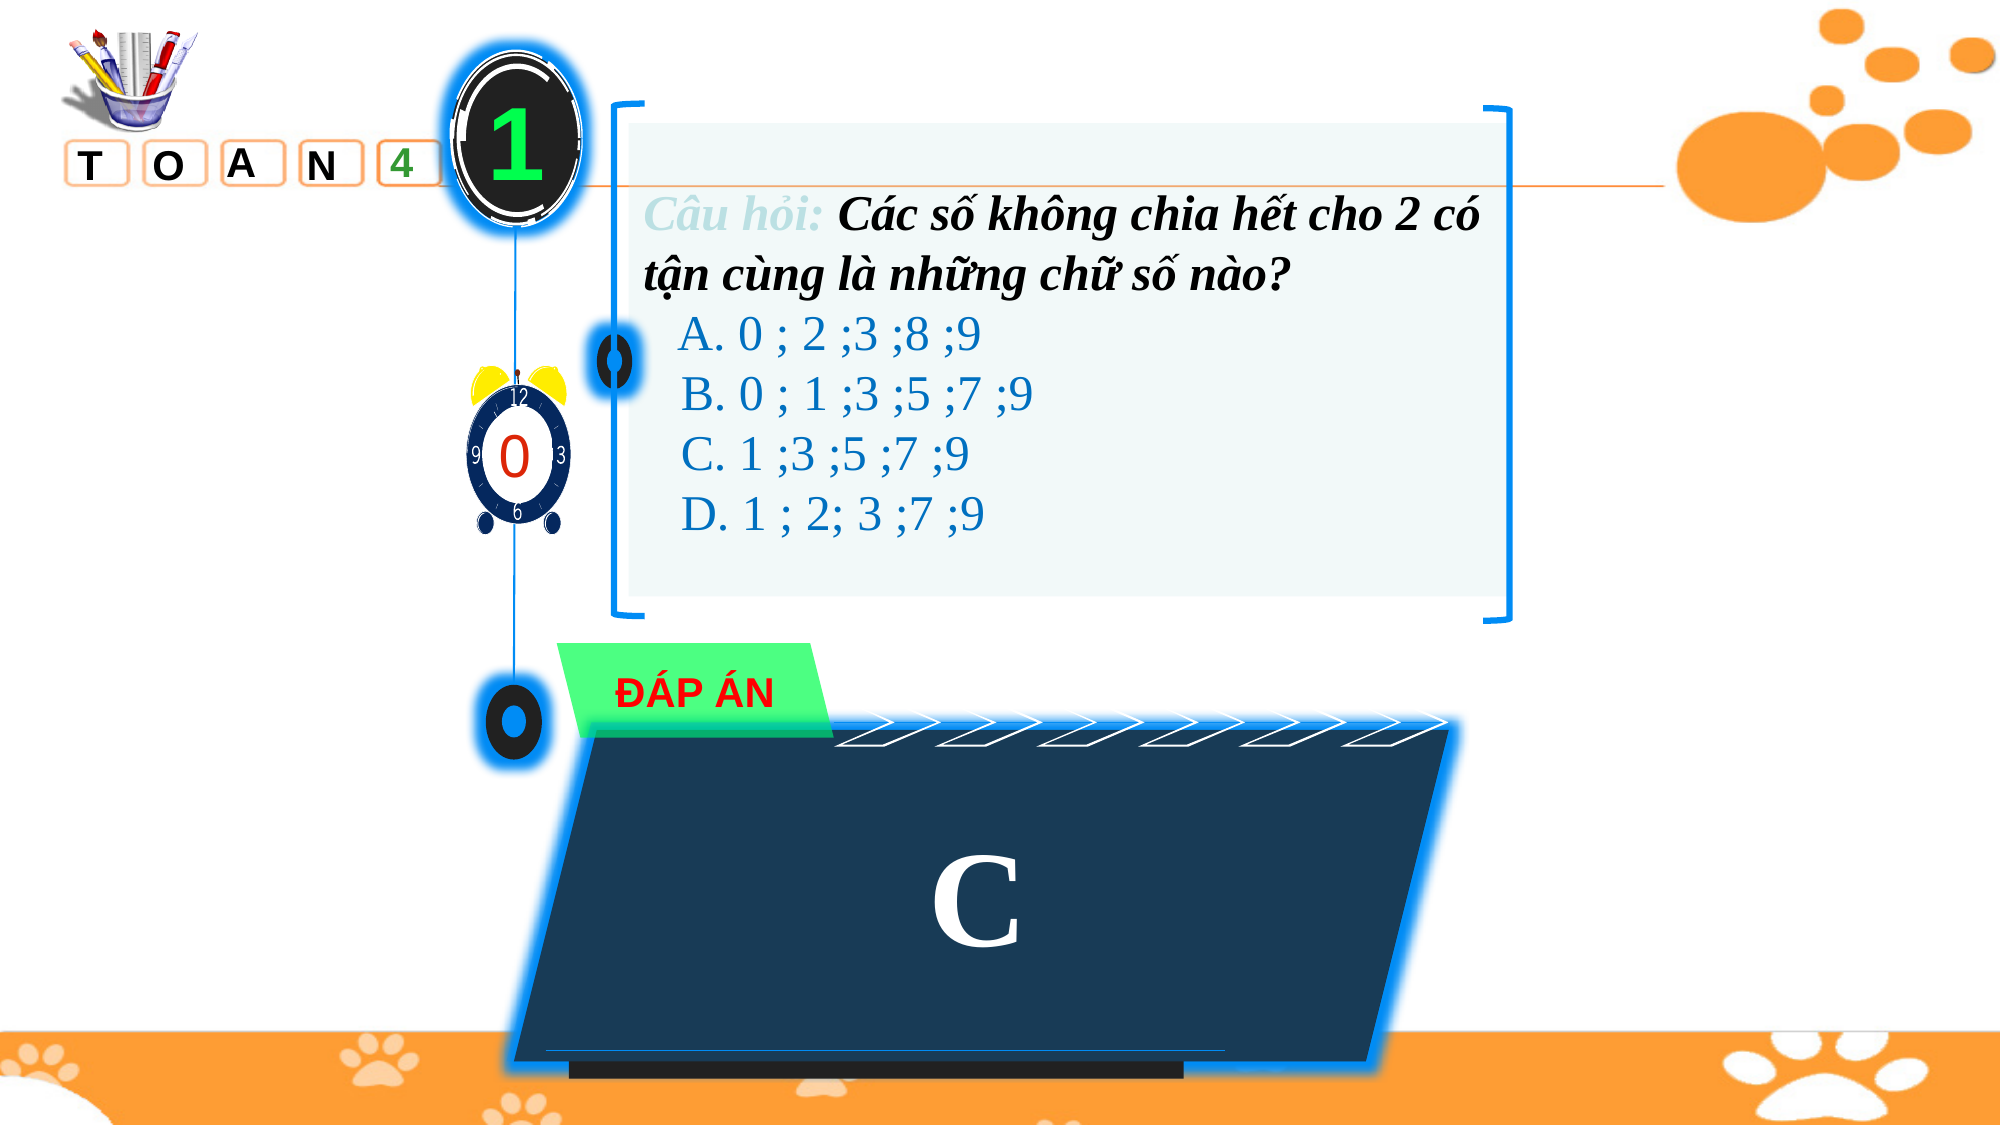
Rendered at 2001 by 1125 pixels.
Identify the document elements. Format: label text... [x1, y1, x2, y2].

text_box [596, 103, 645, 617]
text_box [485, 536, 542, 760]
picture [0, 0, 2000, 1125]
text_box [506, 643, 1451, 1079]
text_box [485, 228, 542, 364]
text_box [1483, 107, 1510, 622]
text_box Câu hỏi: Các số không chia hết cho 2 có tận cùng là những chữ số nào? A. 0 ; 2 ;3 ;8 ;9 B. 0 ; 1 ;3 ;5 ;7 ;9 C. 1 ;3 ;5 ;7 ;9 D. 1 ; 2; 3 ;7 ;9 [645, 122, 1483, 597]
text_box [449, 49, 583, 228]
